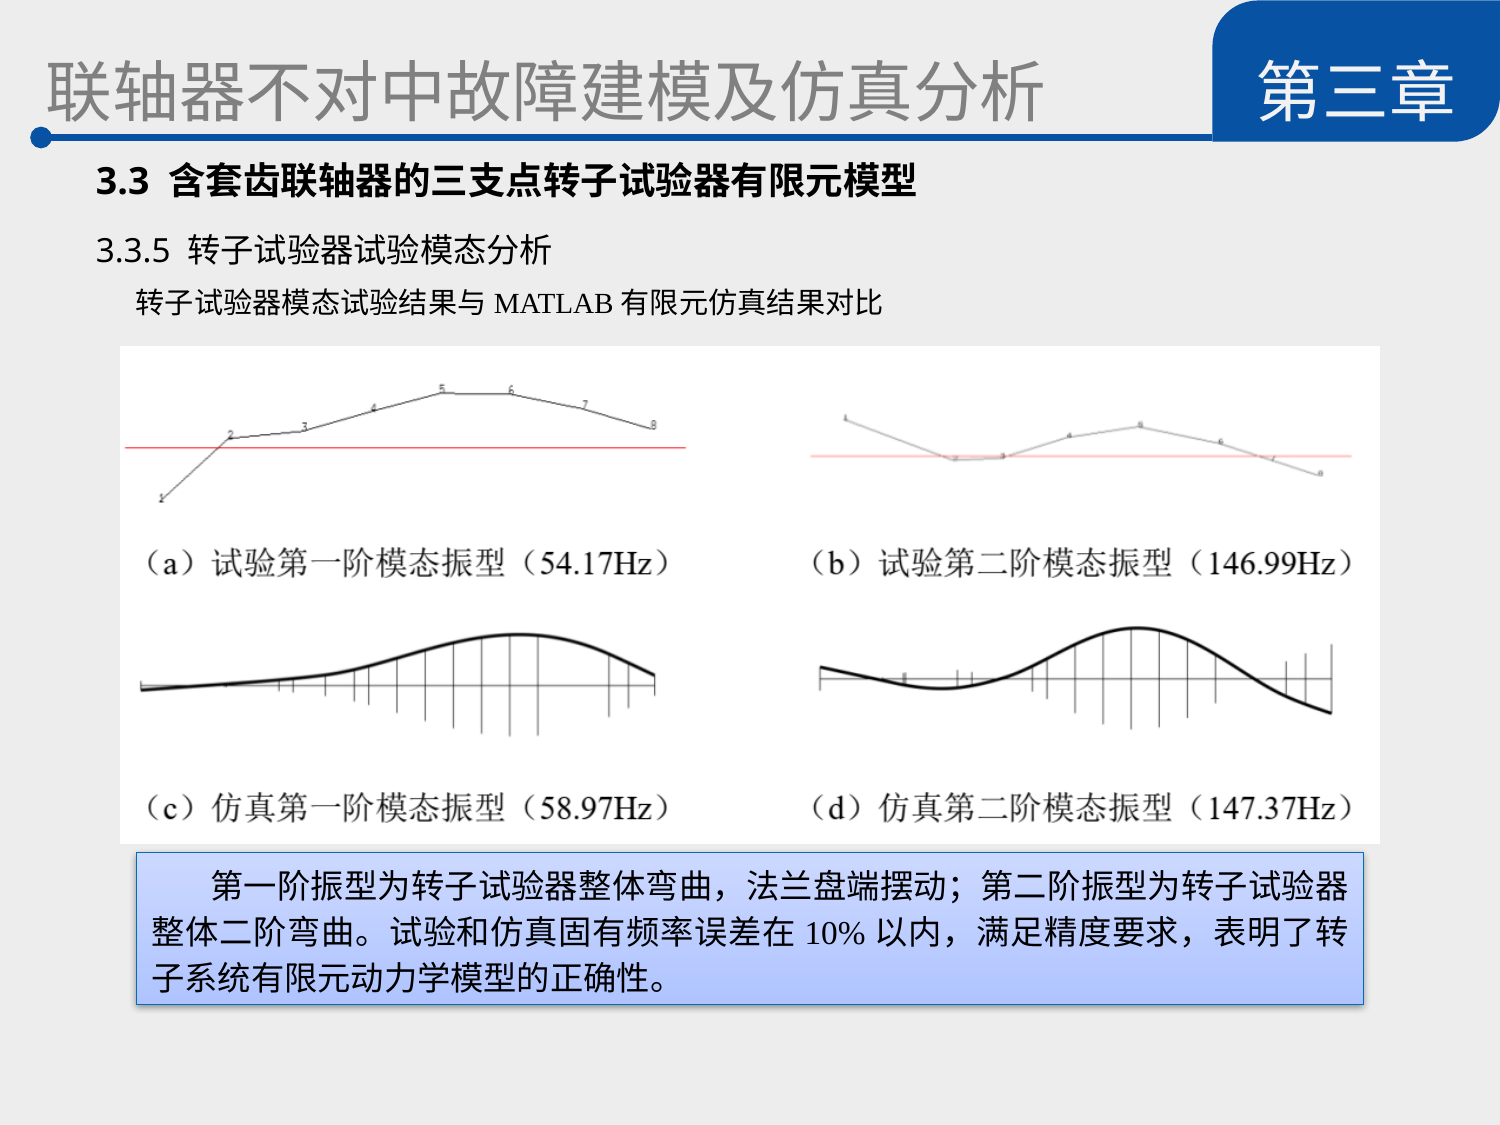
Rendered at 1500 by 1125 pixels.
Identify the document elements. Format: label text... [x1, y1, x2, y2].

text_box 3.3.5 转子试验器试验模态分析 [24, 210, 992, 278]
text_box 第一阶振型为转子试验器整体弯曲，法兰盘端摆动；第二阶振型为转子试验器整体二阶弯曲。试验和仿真固有频率误差在10%以内，满足精度要求，表明了转子系统有限元动力学模型的正确性。 [136, 852, 1364, 1005]
picture [119, 346, 1380, 844]
text_box 3.3 含套齿联轴器的三支点转子试验器有限元模型 [24, 142, 938, 210]
text_box 联轴器不对中故障建模及仿真分析 [0, 2, 1212, 137]
text_box 第三章 [1212, 2, 1500, 137]
text_box 转子试验器模态试验结果与MATLAB有限元仿真结果对比 [61, 259, 1396, 327]
